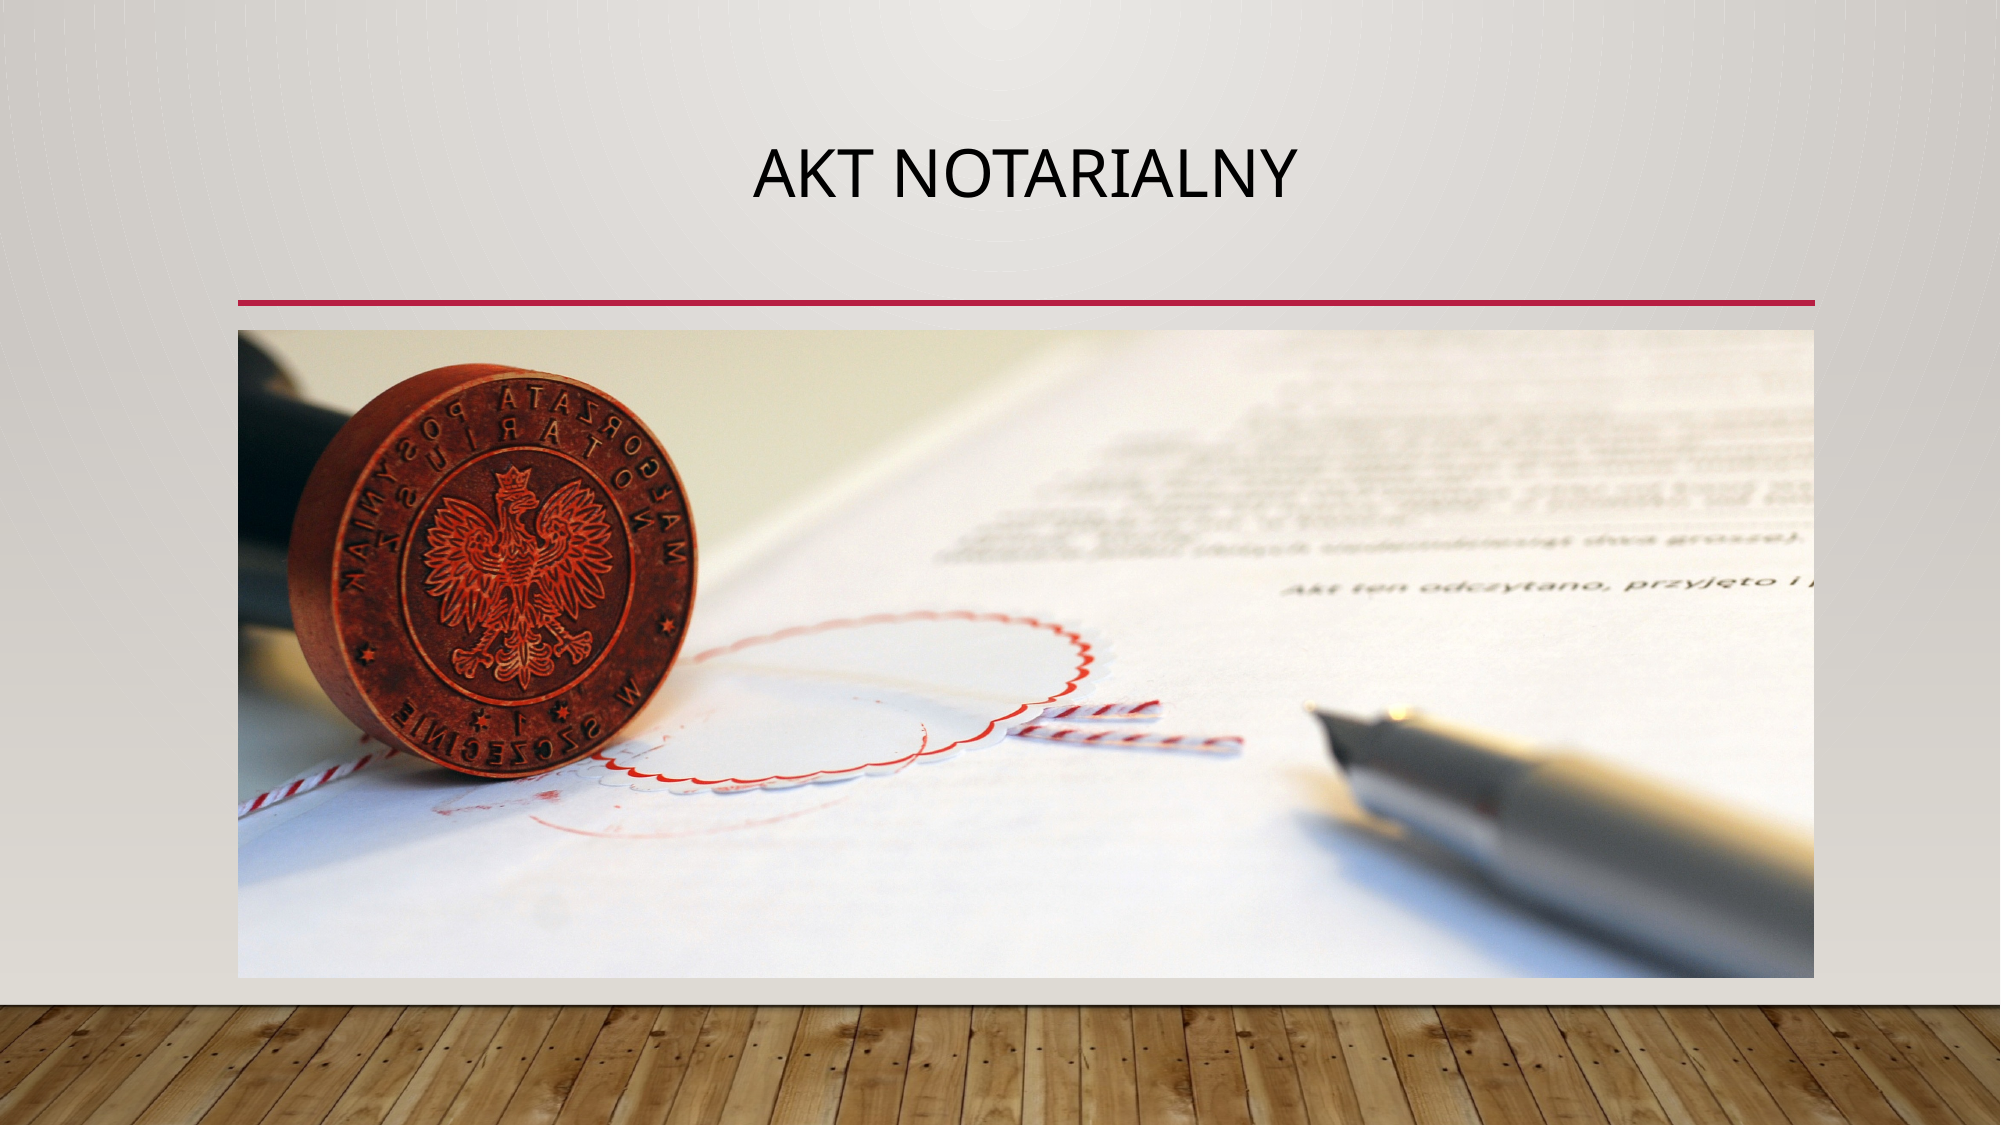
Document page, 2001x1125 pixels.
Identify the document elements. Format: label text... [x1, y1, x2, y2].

picture [237, 330, 1814, 979]
picture [0, 1005, 2000, 1125]
title Akt noTARIALNY [238, 131, 1814, 305]
